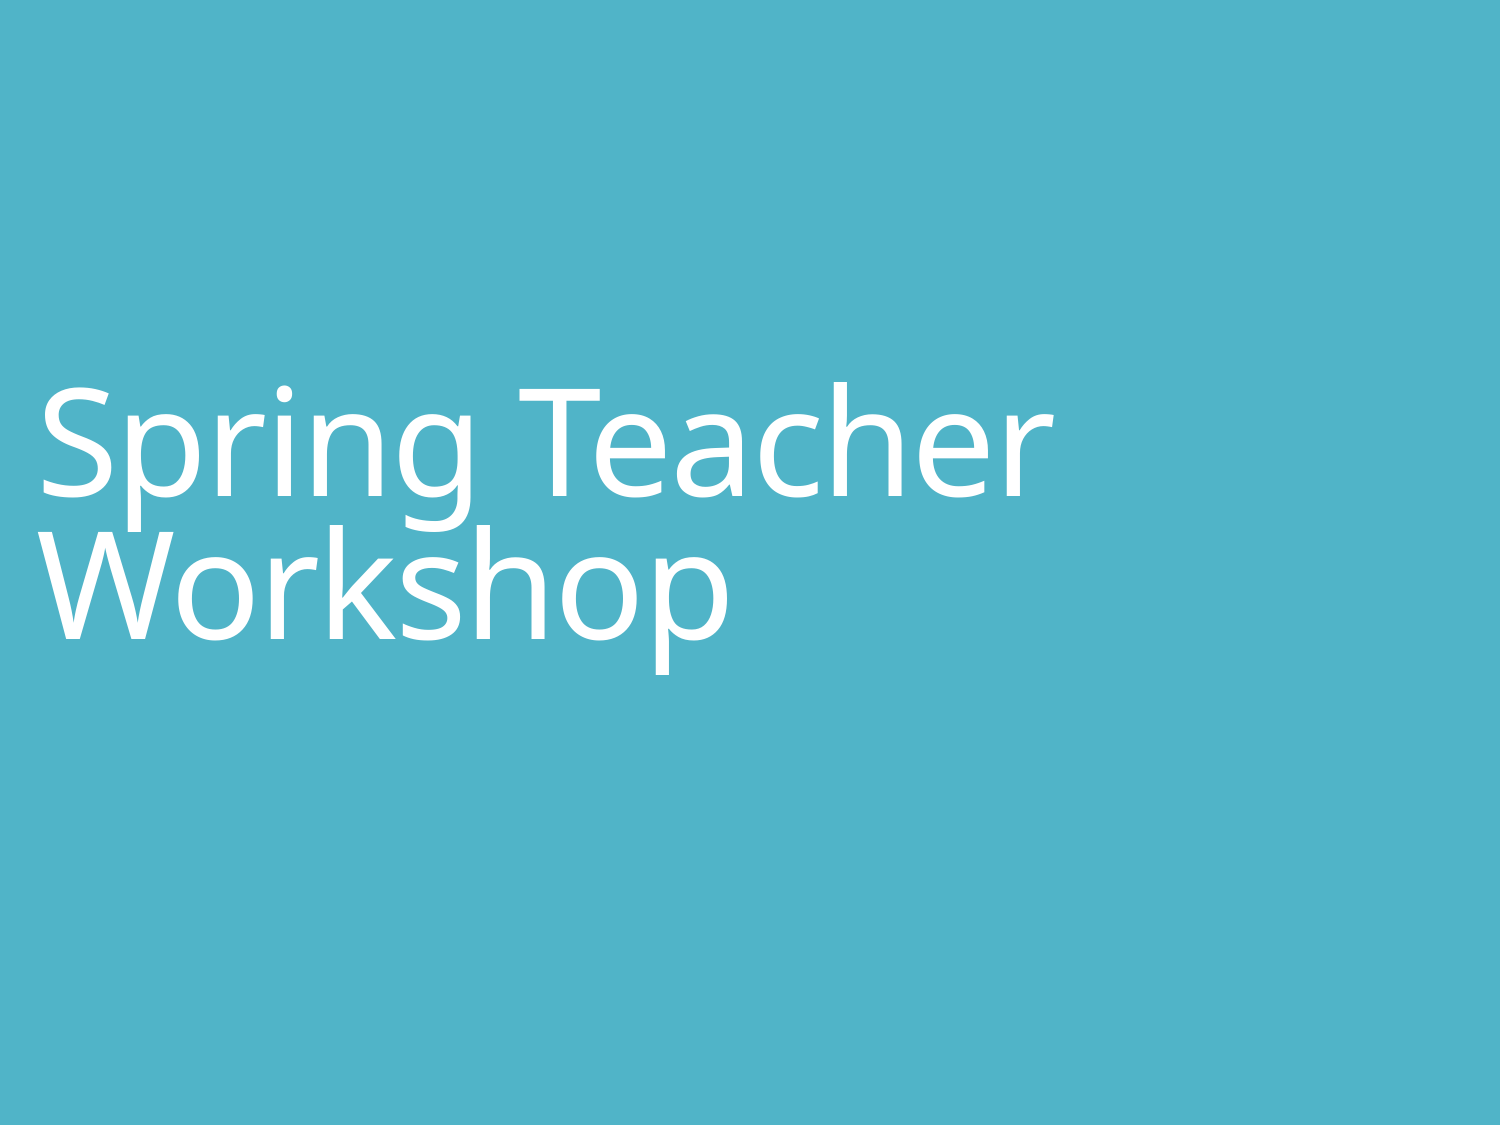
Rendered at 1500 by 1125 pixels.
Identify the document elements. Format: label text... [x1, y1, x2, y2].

title Spring Teacher Workshop [21, 126, 1500, 677]
